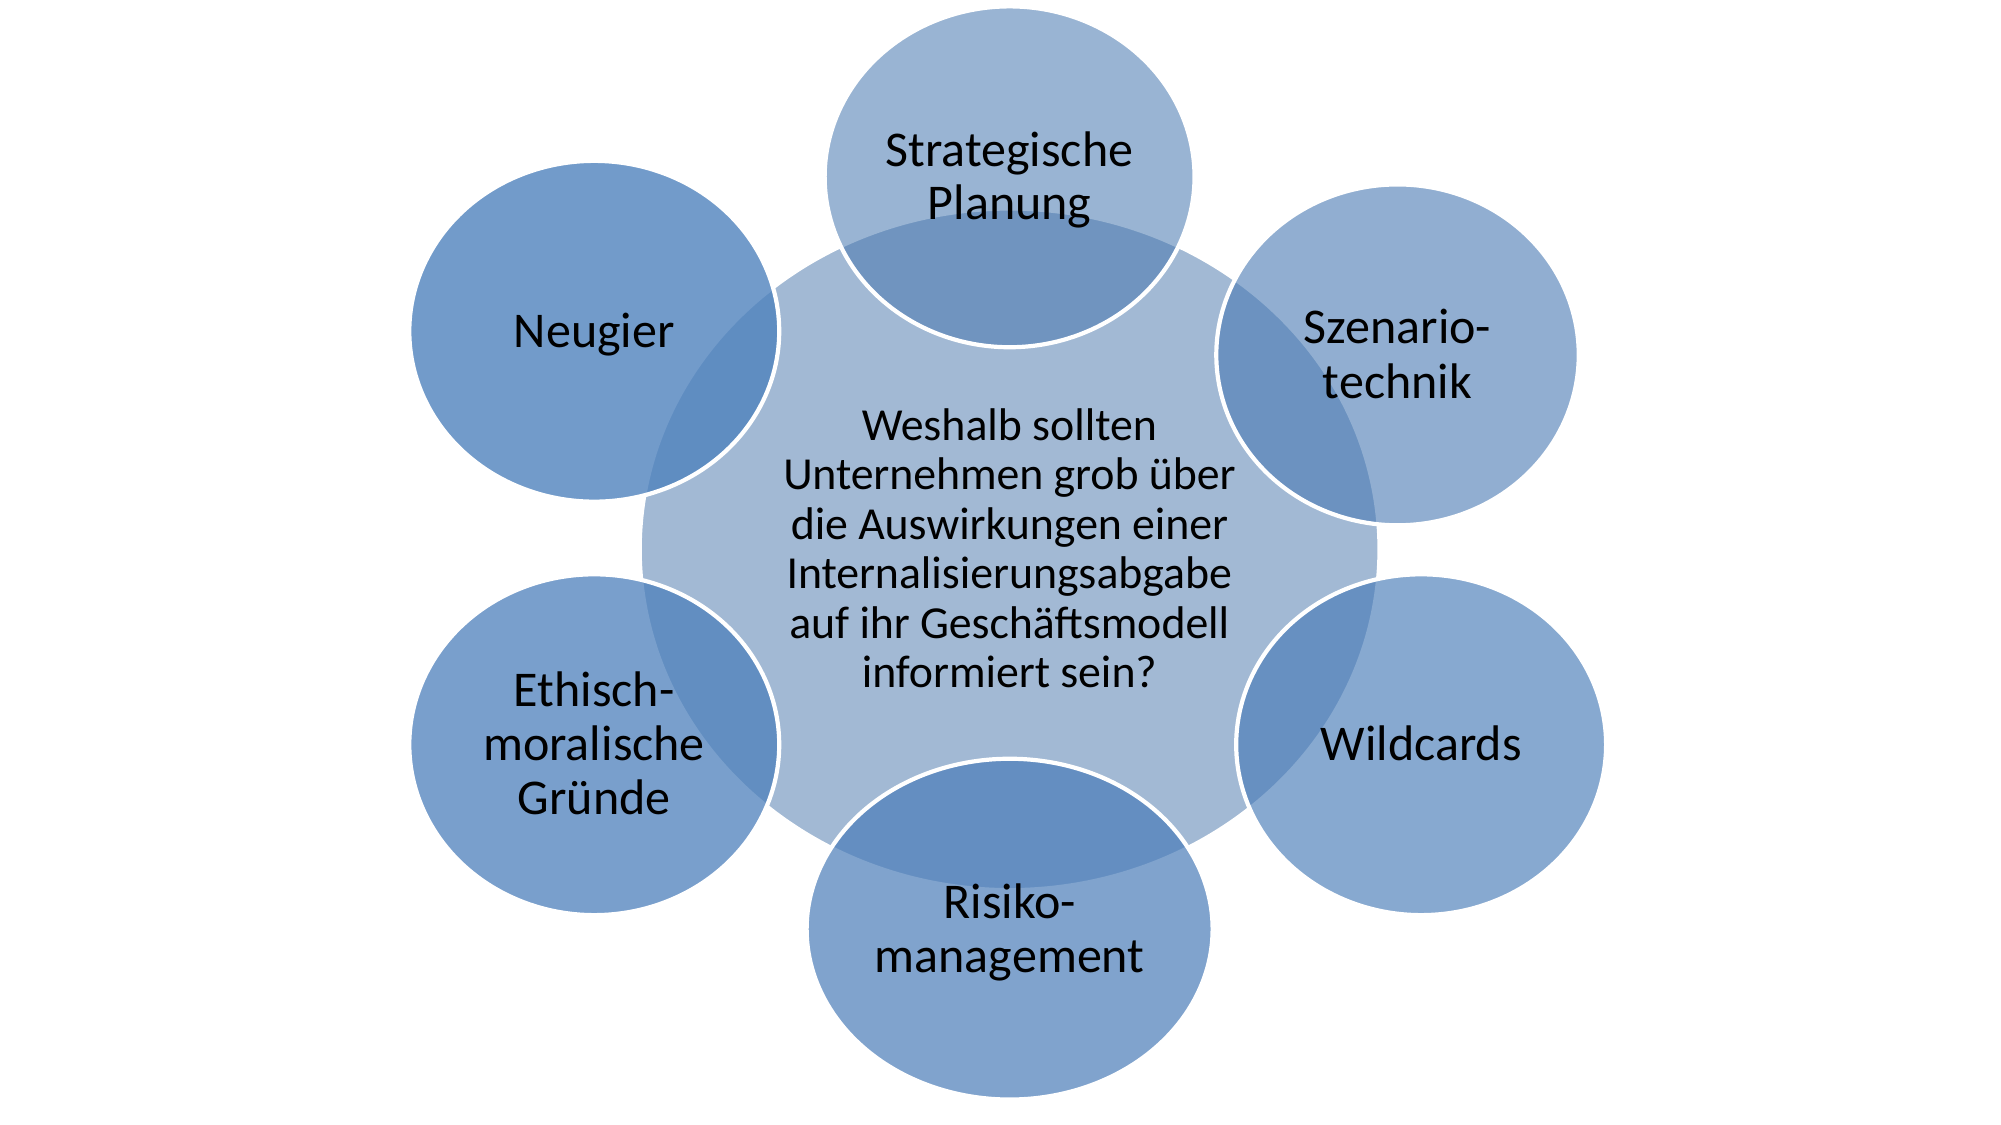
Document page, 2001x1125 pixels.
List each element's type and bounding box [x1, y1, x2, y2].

text_box [90, 30, 1946, 1083]
